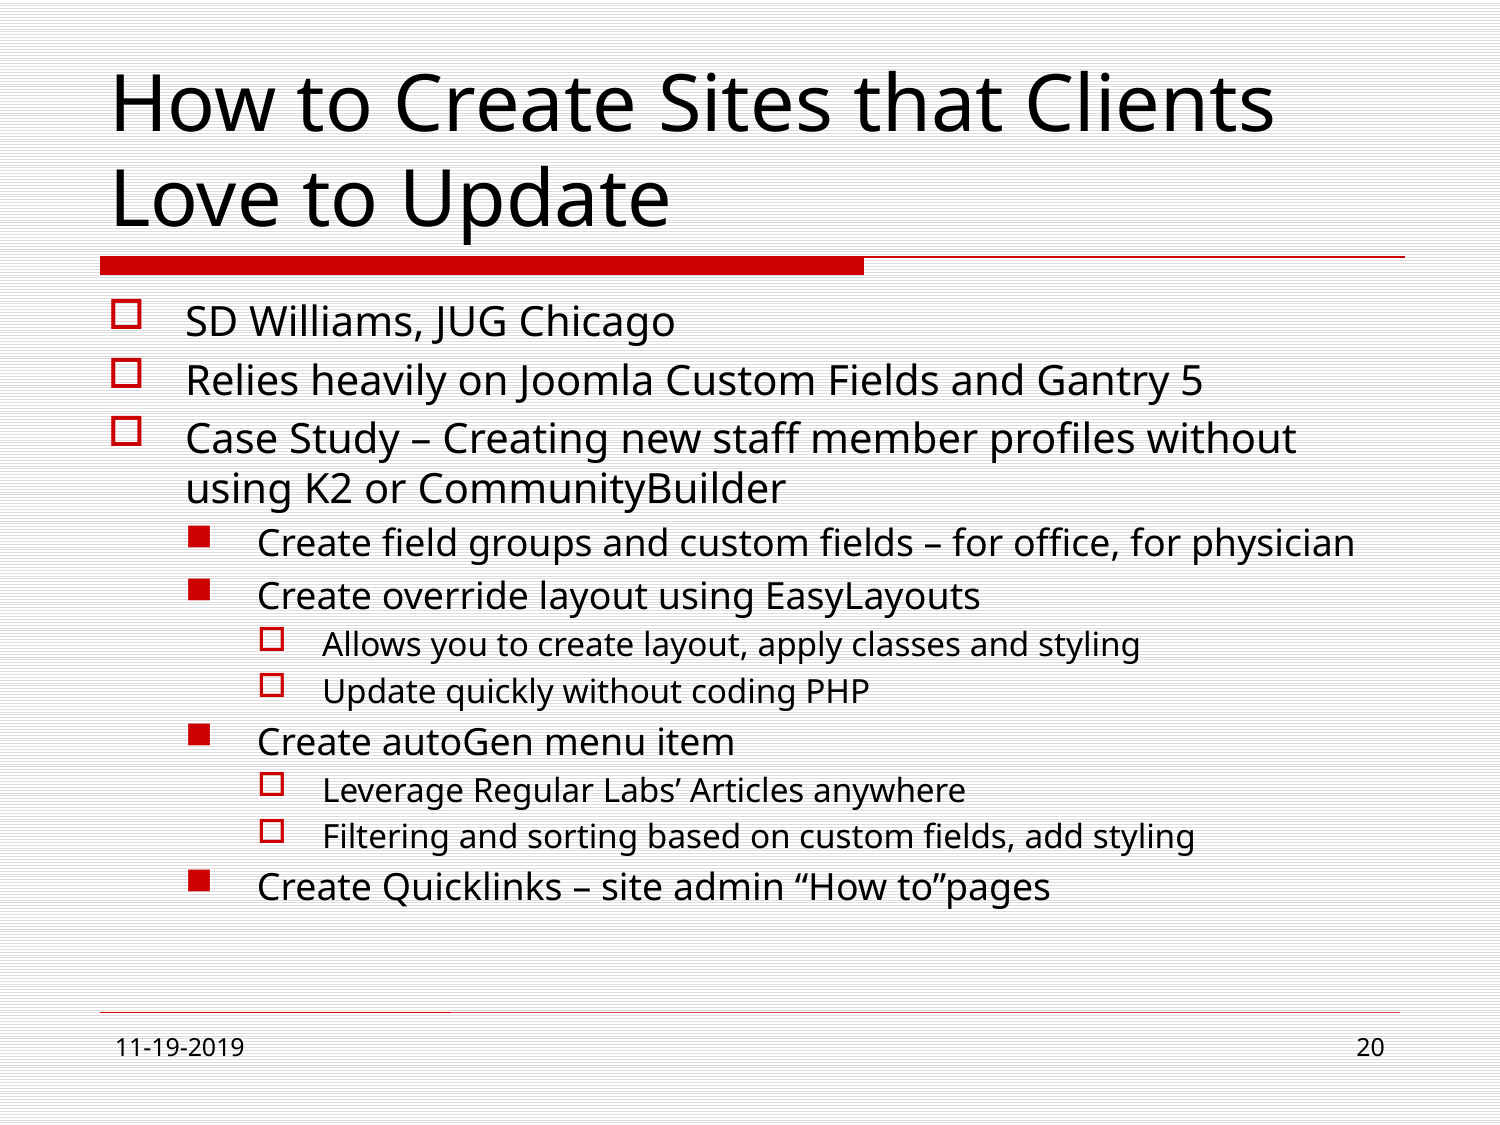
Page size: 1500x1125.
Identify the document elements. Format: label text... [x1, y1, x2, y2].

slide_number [99, 1024, 425, 1103]
title How to Create Sites that Clients Love to Update [94, 50, 1407, 250]
slide_number 20 [1074, 1024, 1400, 1103]
list SD Williams, JUG Chicago Relies heavily on Joomla Custom Fields and Gantry 5 Case Study – Creating new staff member profiles without using K2 or CommunityBuilder Create field groups and custom fields – for office, for physician Create override layout using EasyLayouts Allows you to create layout, apply classes and styling Update quickly without coding PHP Create autoGen menu item Leverage Regular Labs’ Articles anywhere Filtering and sorting based on custom fields, add styling Create Quicklinks – site admin “How to”pages [92, 287, 1406, 988]
